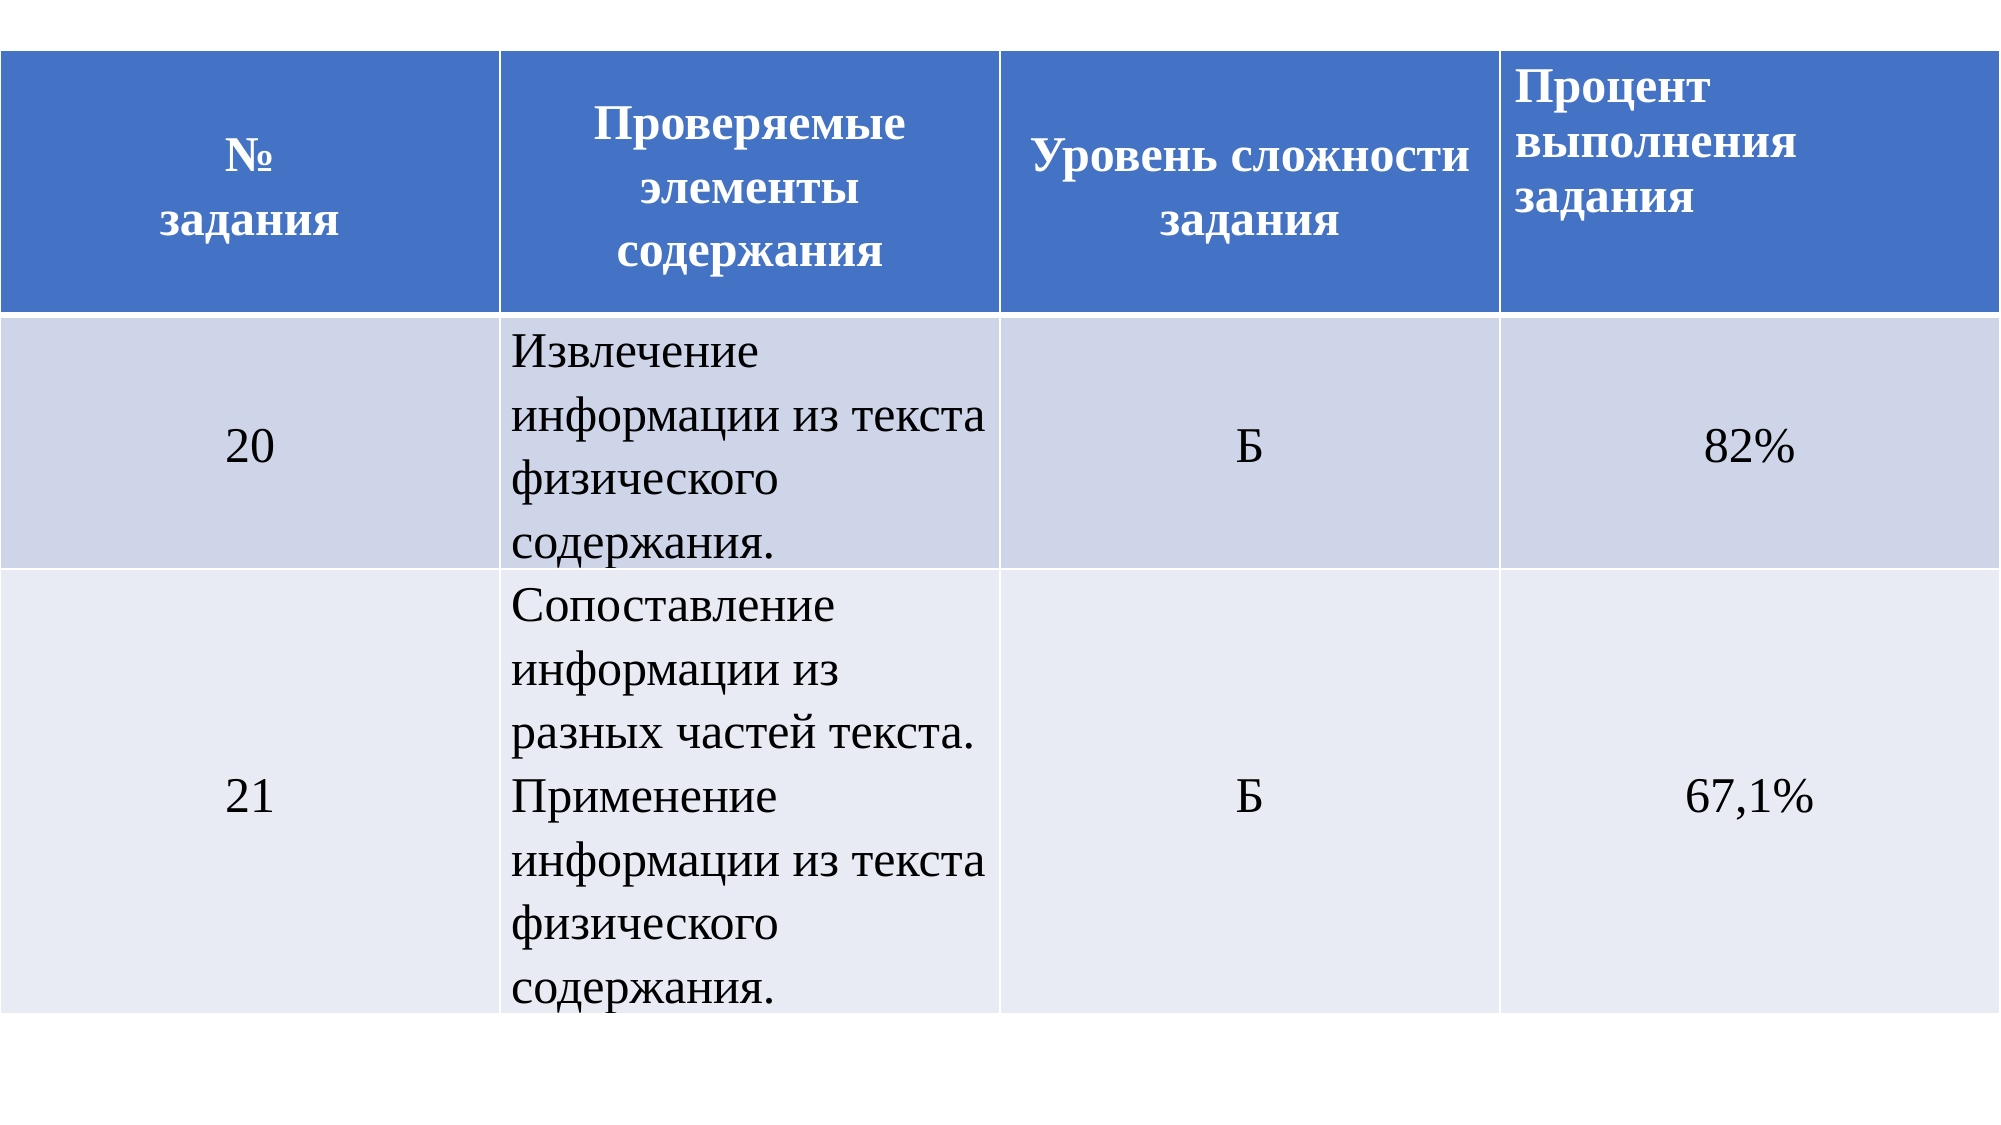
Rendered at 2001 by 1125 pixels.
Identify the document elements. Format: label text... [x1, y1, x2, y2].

table_cell 20 [1, 318, 499, 568]
table_header Процент выполнения задания [1501, 51, 1999, 312]
table_cell Б [1001, 570, 1499, 1013]
table_header Уровень сложности задания [1001, 51, 1499, 312]
table_cell 82% [1501, 318, 1999, 568]
table_cell 21 [1, 570, 499, 1013]
table_header Проверяемые элементы содержания [501, 51, 999, 312]
table_cell Б [1001, 318, 1499, 568]
table_cell 67,1% [1501, 570, 1999, 1013]
table_cell Извлечение информации из текста физического содержания. [501, 318, 999, 568]
table_cell Сопоставление информации из разных частей текста. Применение информации из текста физического содержания. [501, 570, 999, 1013]
table_header № задания [1, 51, 499, 312]
